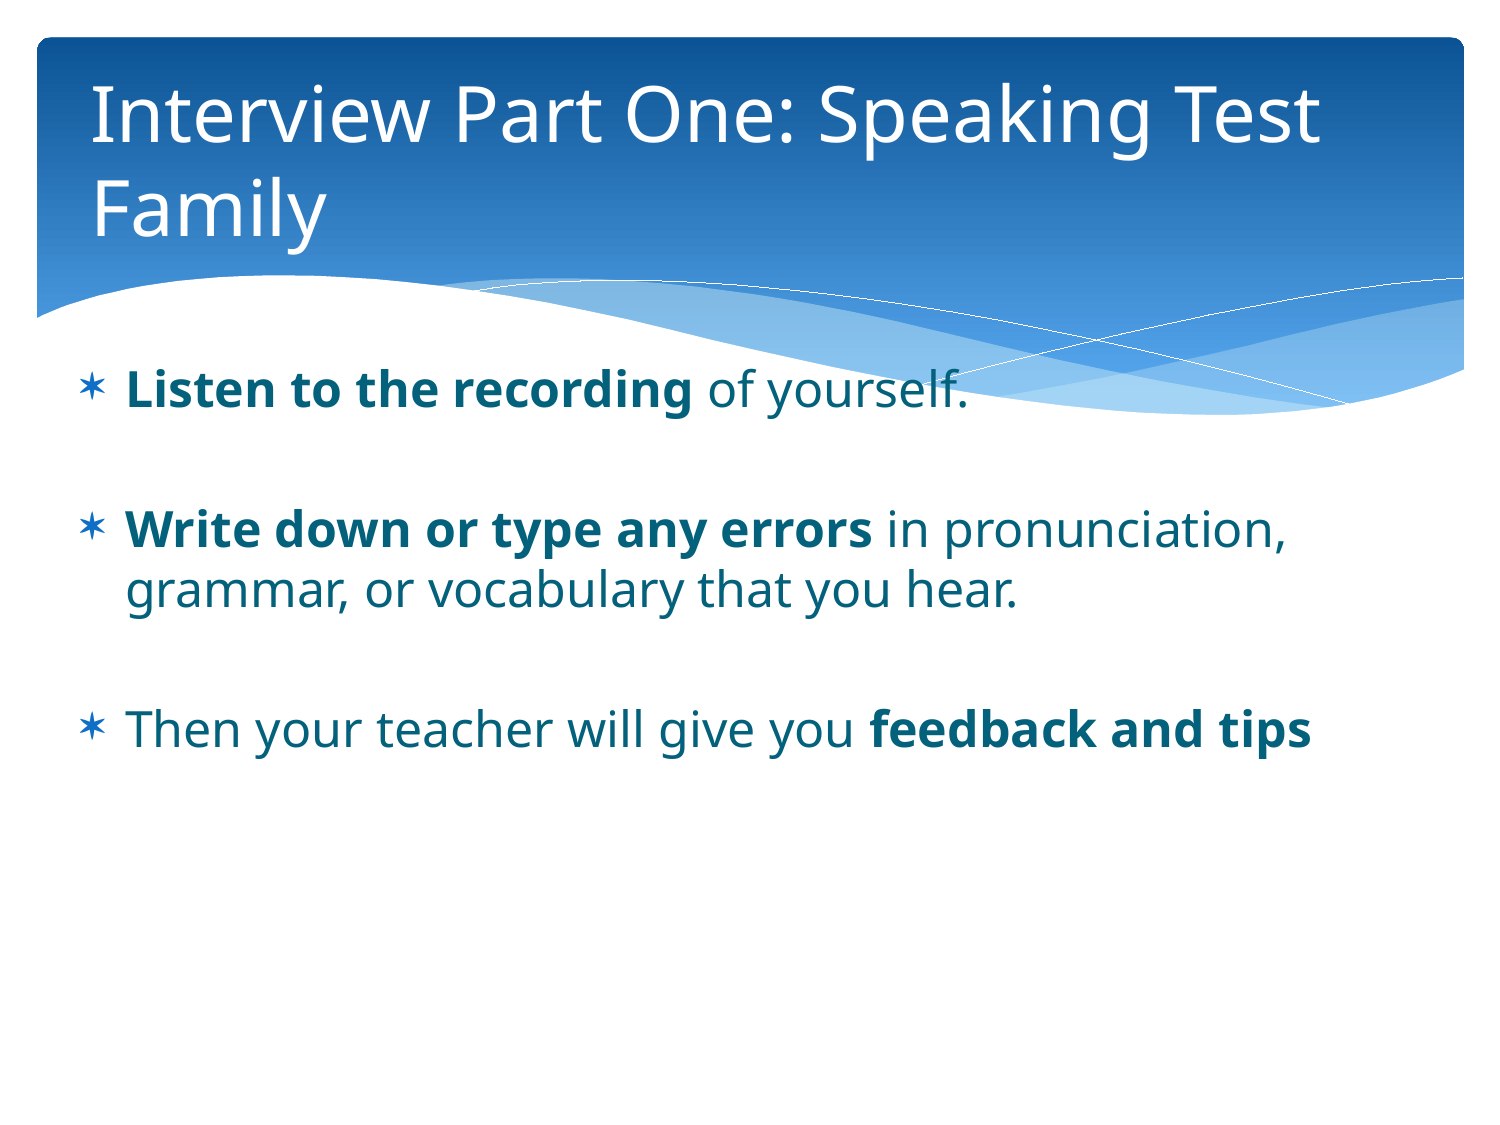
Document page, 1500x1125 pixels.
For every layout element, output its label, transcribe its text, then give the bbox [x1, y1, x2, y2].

list Listen to the recording of yourself. Write down or type any errors in pronunciation, grammar, or vocabulary that you hear. Then your teacher will give you feedback and tips [64, 349, 1388, 965]
title Interview Part One: Speaking Test Family [75, 55, 1425, 261]
